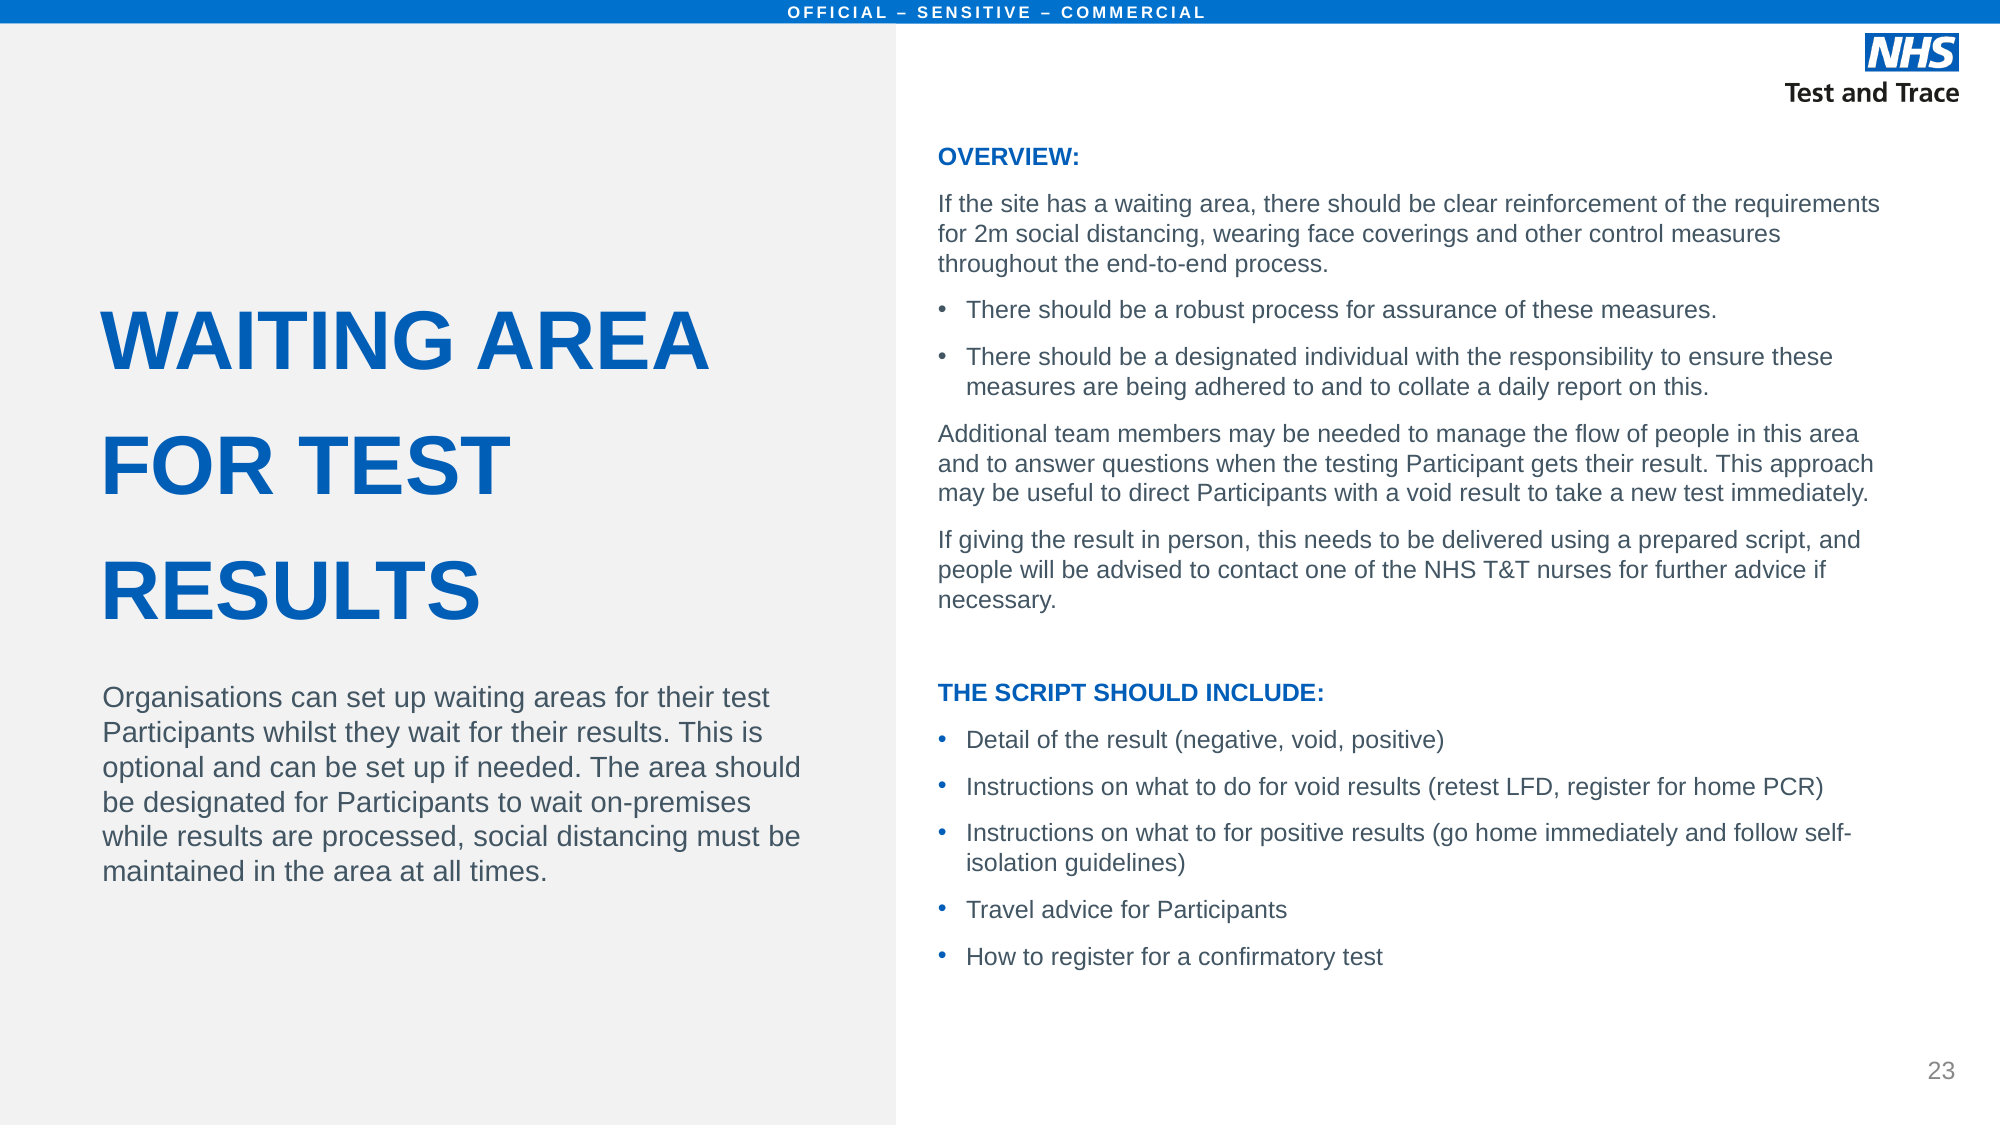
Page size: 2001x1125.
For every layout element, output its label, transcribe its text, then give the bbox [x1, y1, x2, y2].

text_box OVERVIEW: If the site has a waiting area, there should be clear reinforcement of the requirements for 2m social distancing, wearing face coverings and other control measures throughout the end-to-end process. There should be a robust process for assurance of these measures. There should be a designated individual with the responsibility to ensure these measures are being adhered to and to collate a daily report on this. Additional team members may be needed to manage the flow of people in this area and to answer questions when the testing Participant gets their result. This approach may be useful to direct Participants with a void result to take a new test immediately. If giving the result in person, this needs to be delivered using a prepared script, and people will be advised to contact one of the NHS T&T nurses for further advice if necessary. THE SCRIPT SHOULD INCLUDE: Detail of the result (negative, void, positive) Instructions on what to do for void results (retest LFD, register for home PCR) Instructions on what to for positive results (go home immediately and follow self-isolation guidelines) Travel advice for Participants How to register for a confirmatory test [937, 144, 1907, 967]
title WAITING AREA FOR TEST RESULTS [0, 0, 897, 1125]
text_box Organisations can set up waiting areas for their test Participants whilst they wait for their results. This is optional and can be set up if needed. The area should be designated for Participants to wait on-premises while results are processed, social distancing must be maintained in the area at all times. [102, 670, 827, 896]
picture [1785, 33, 1959, 102]
